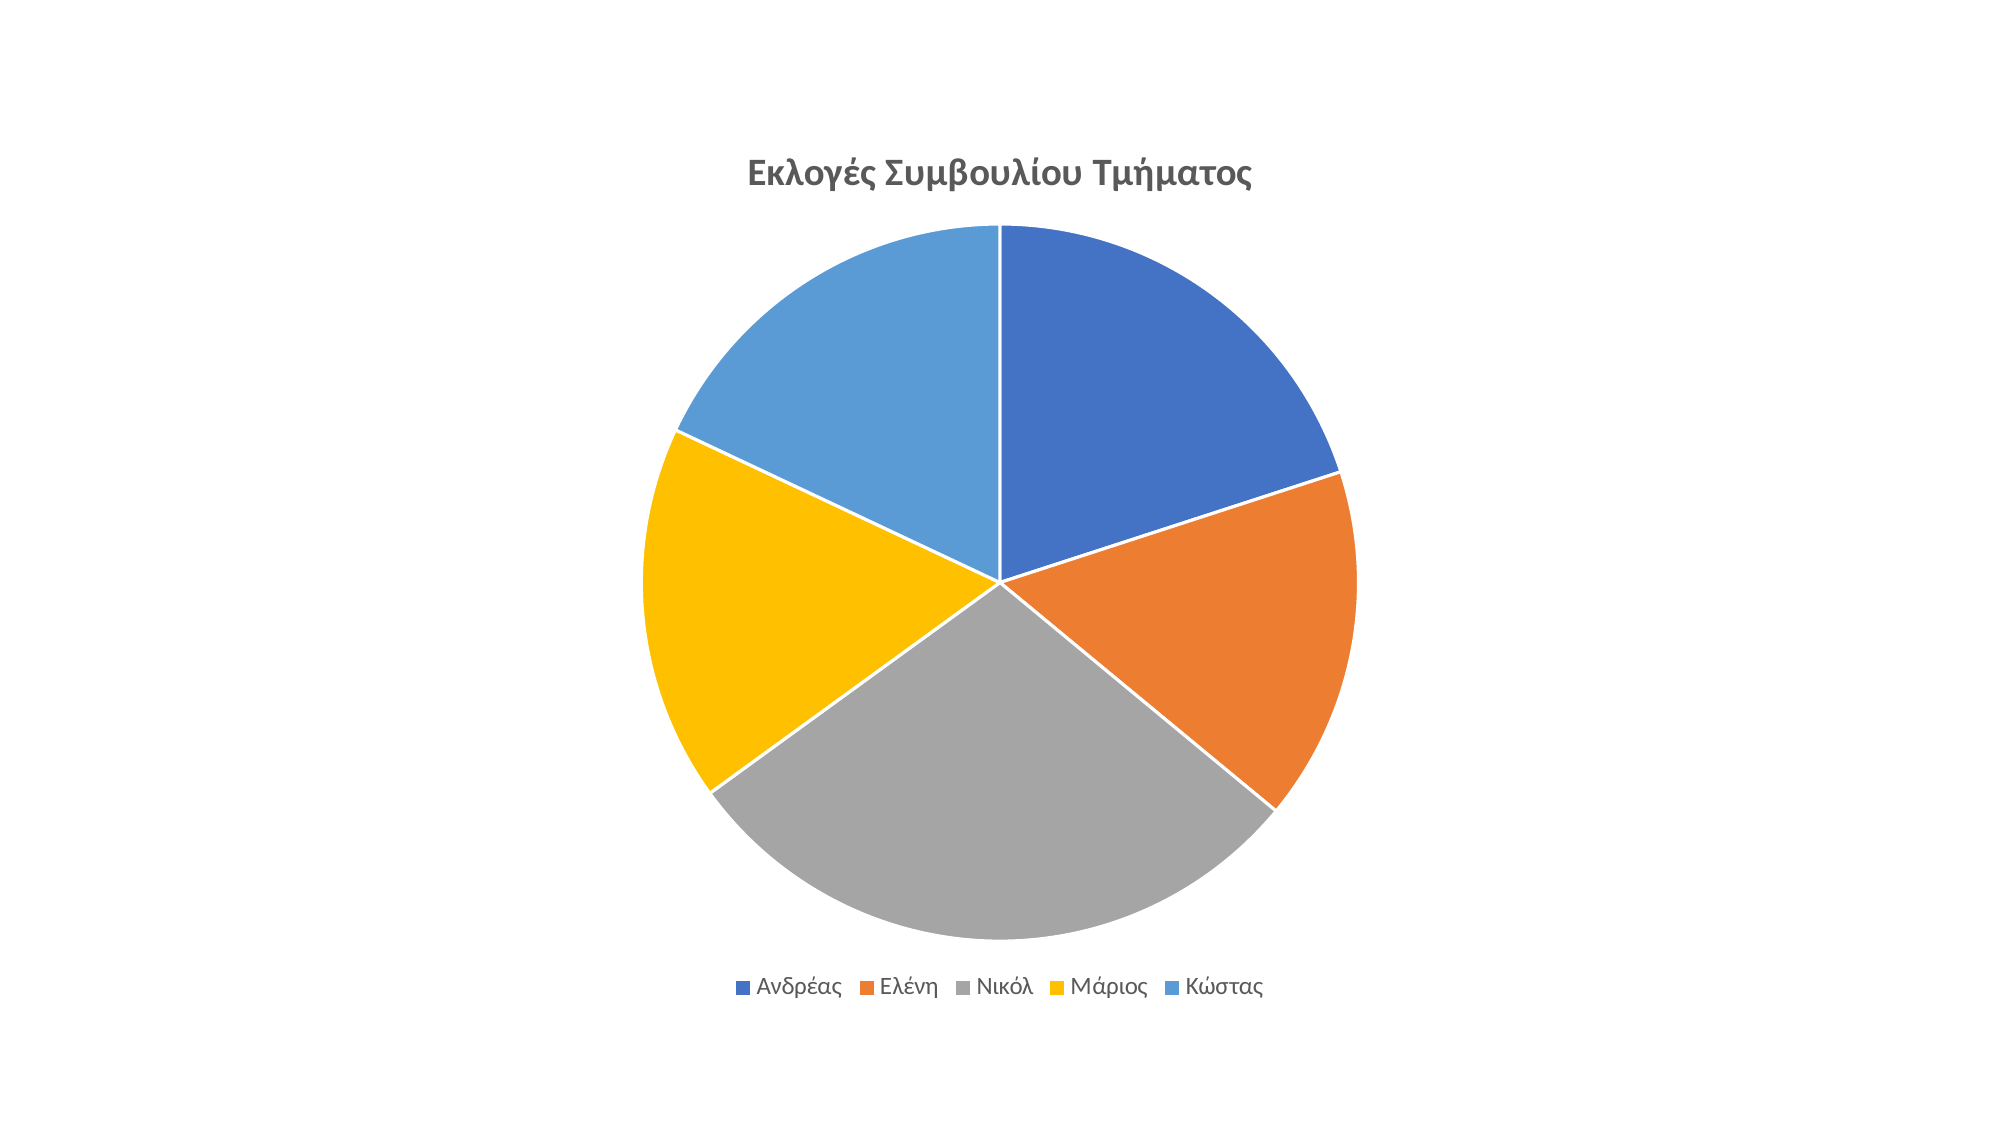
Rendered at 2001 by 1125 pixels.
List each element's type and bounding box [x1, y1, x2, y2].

chart [333, 117, 1667, 1007]
